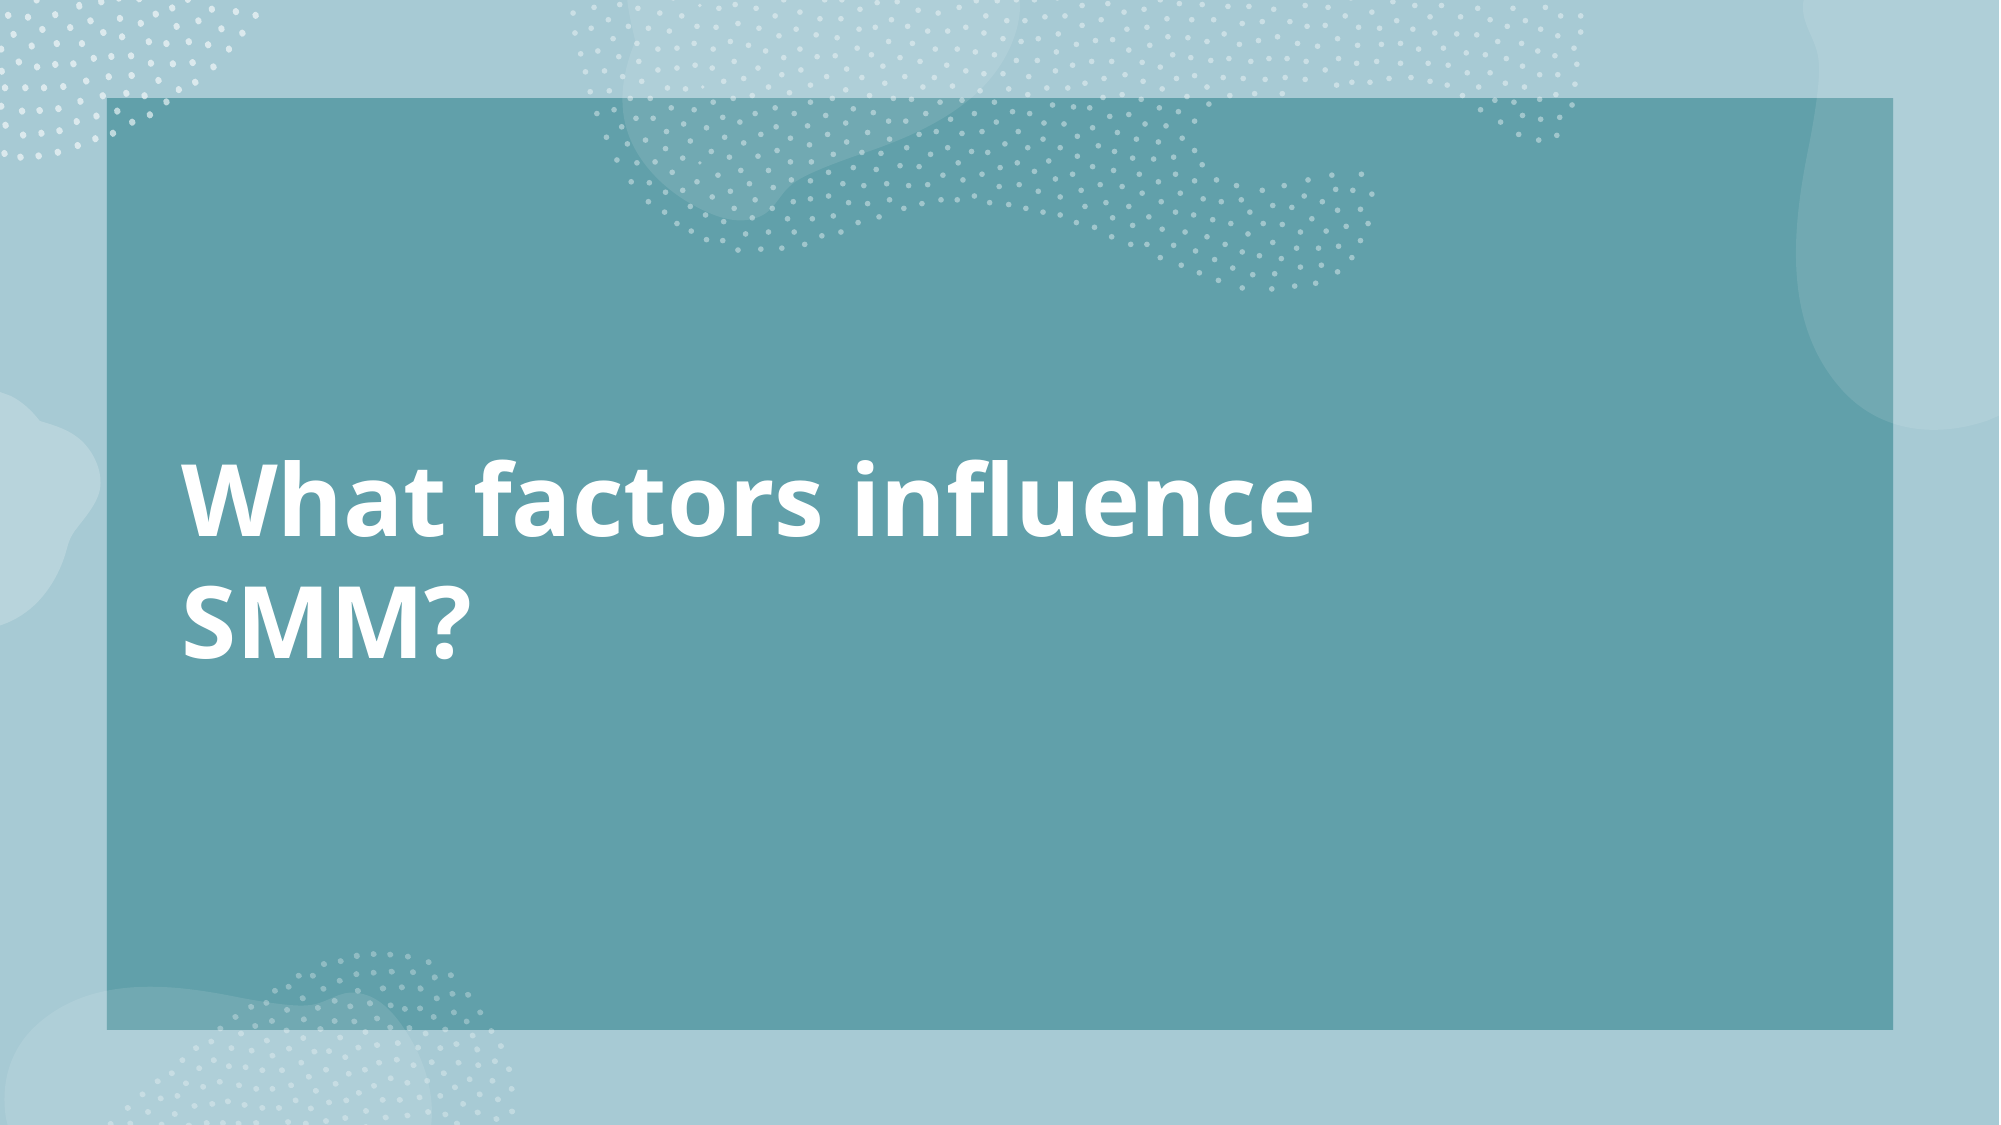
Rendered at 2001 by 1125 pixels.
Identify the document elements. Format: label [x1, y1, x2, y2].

text_box [0, 0, 2000, 1125]
